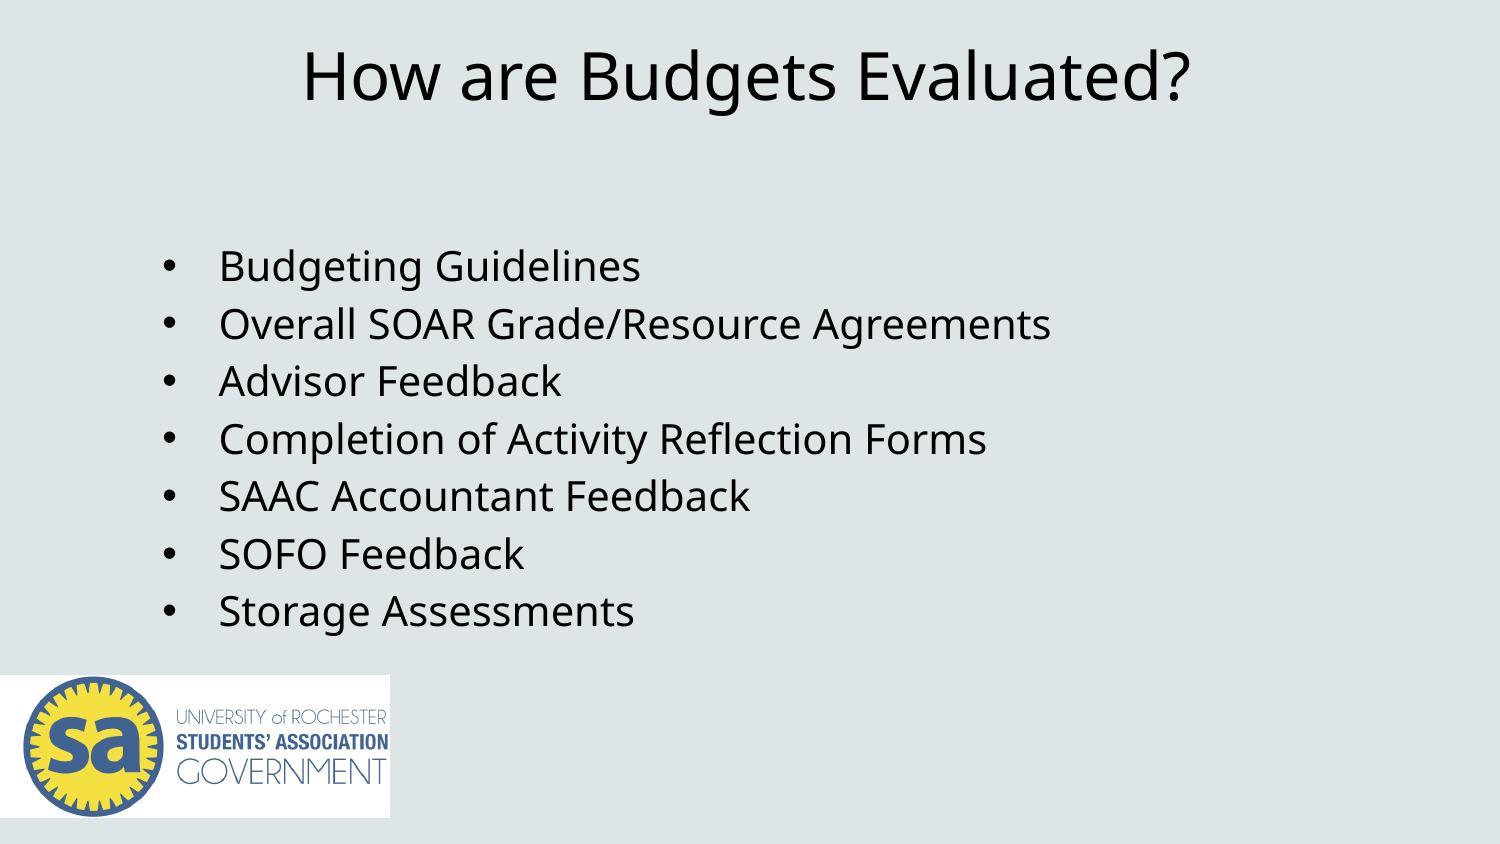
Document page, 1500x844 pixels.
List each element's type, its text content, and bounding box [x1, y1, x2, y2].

text_box Budgeting Guidelines Overall SOAR Grade/Resource Agreements Advisor Feedback Completion of Activity Reflection Forms SAAC Accountant Feedback SOFO Feedback Storage Assessments [147, 225, 1353, 544]
picture [0, 674, 391, 819]
text_box How are Budgets Evaluated? [218, 26, 1274, 123]
